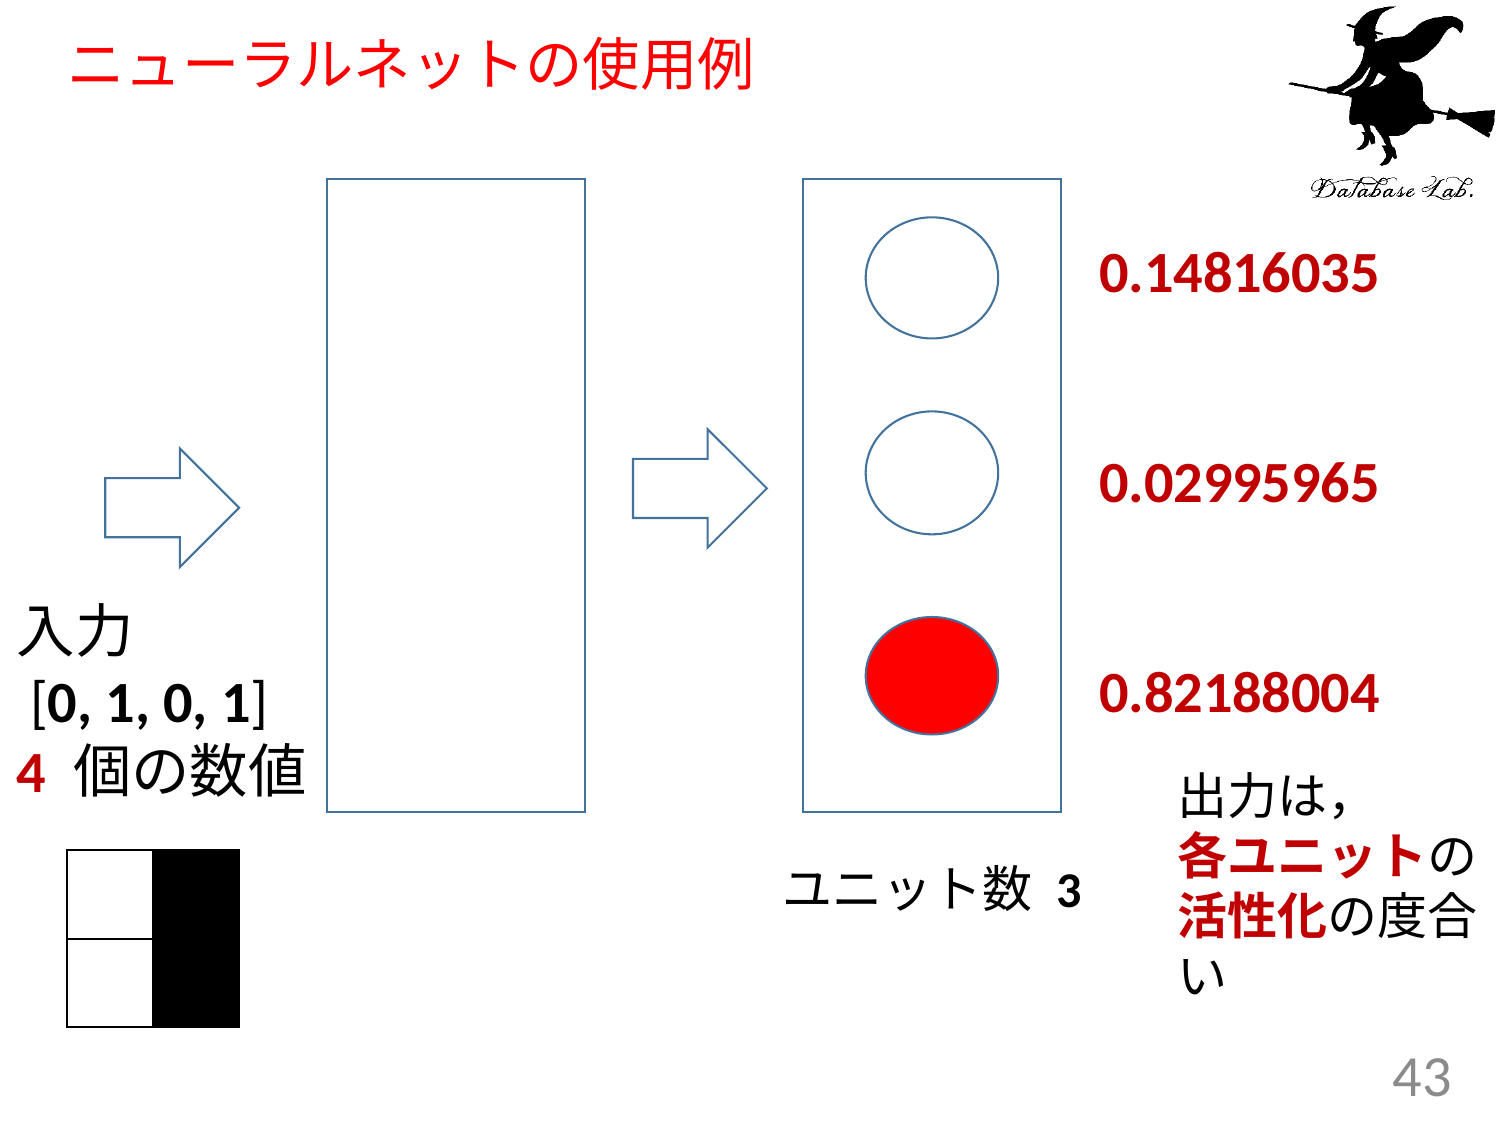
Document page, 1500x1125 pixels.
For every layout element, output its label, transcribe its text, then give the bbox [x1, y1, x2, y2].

title ニューラルネットの使用例 [52, 28, 1441, 106]
text_box [864, 615, 1000, 736]
text_box [864, 216, 1000, 340]
text_box [66, 849, 152, 938]
text_box [326, 178, 586, 813]
text_box [152, 938, 240, 1028]
text_box [864, 410, 1000, 536]
text_box [152, 849, 240, 938]
text_box 0.14816035 0.02995965 0.82188004 [1084, 227, 1396, 732]
text_box 入力 [0, 1, 0, 1] 4 個の数値 [2, 586, 322, 812]
text_box 出力は， 各ユニットの 活性化の度合い [1162, 757, 1500, 1012]
text_box [802, 178, 1062, 813]
text_box [104, 446, 241, 570]
text_box ユニット数 3 [768, 849, 1140, 1045]
slide_number 43 [1129, 1042, 1467, 1103]
picture [1284, 2, 1499, 204]
text_box [66, 938, 152, 1028]
text_box [631, 426, 769, 551]
